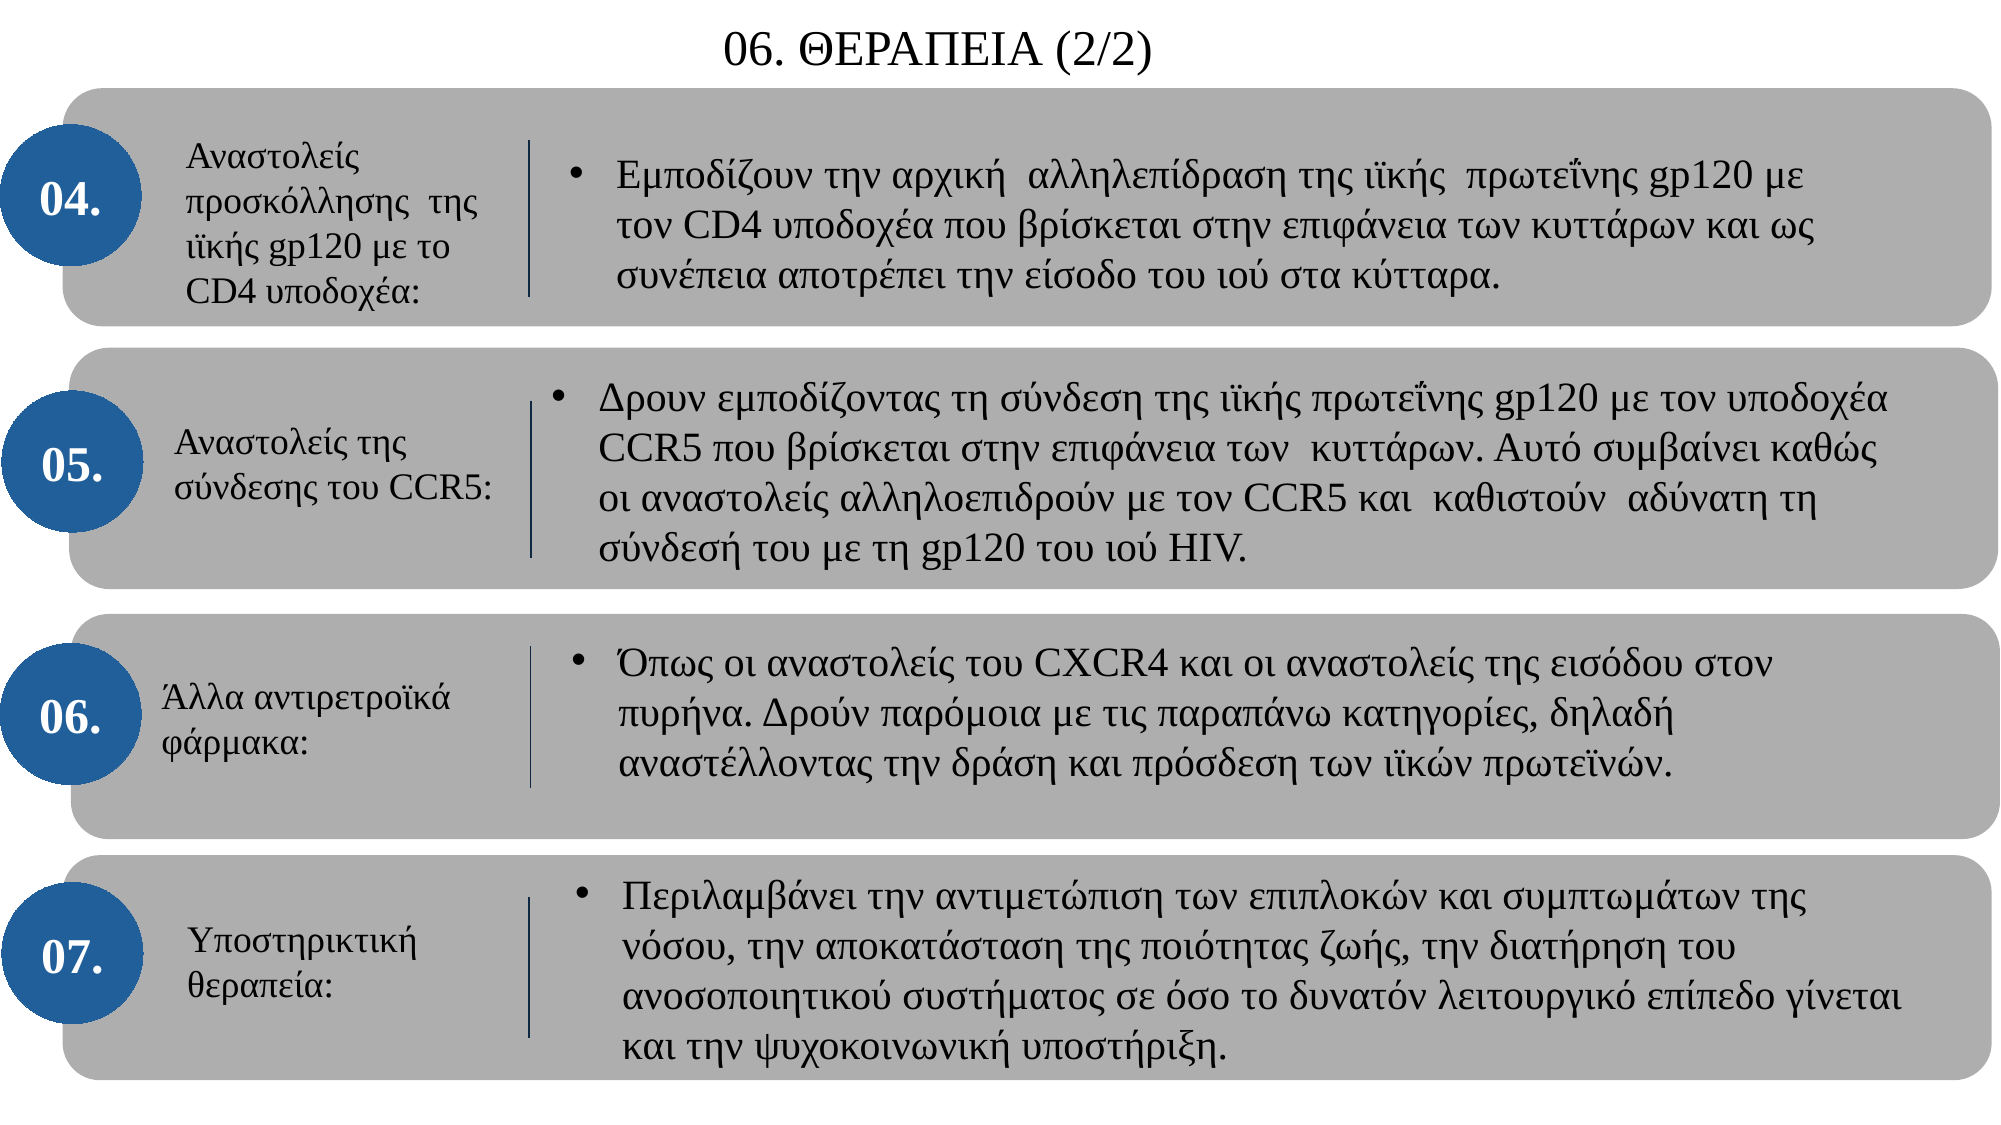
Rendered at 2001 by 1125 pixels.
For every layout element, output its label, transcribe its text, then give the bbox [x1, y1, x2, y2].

text_box Περιλαμβάνει την αντιμετώπιση των επιπλοκών και συμπτωμάτων της νόσου, την αποκατάσταση της ποιότητας ζωής, την διατήρηση του ανοσοποιητικού συστήματος σε όσο το δυνατόν λειτουργικό επίπεδο γίνεται και την ψυχοκοινωνική υποστήριξη. [480, 923, 1930, 1057]
text_box Άλλα αντιρετροϊκά φάρμακα: [146, 664, 481, 814]
text_box Αναστολείς προσκόλλησης της ιϊκής gp120 με το CD4 υποδοχέα: [170, 123, 535, 364]
text_box 04. [0, 124, 142, 266]
text_box Αν [62, 88, 1992, 327]
text_box Όπως οι αναστολείς του CXCR4 και οι αναστολείς της εισόδου στον πυρήνα. Δρούν παρόμοια με τις παραπάνω κατηγορίες, δηλαδή αναστέλλοντας την δράση και πρόσδεση των ιϊκών πρωτεϊνών. [481, 665, 1917, 799]
text_box Εμποδίζουν την αρχική αλληλεπίδραση της ιϊκής πρωτεΐνης gp120 με τον CD4 υποδοχέα που βρίσκεται στην επιφάνεια των κυττάρων και ως συνέπεια αποτρέπει την είσοδο του ιού στα κύτταρα. [554, 139, 1875, 350]
text_box Α [69, 347, 1999, 590]
text_box Δρουν εμποδίζοντας τη σύνδεση της ιϊκής πρωτεΐνης gp120 με τον υποδοχέα CCR5 που βρίσκεται στην επιφάνεια των κυττάρων. Αυτό συμβαίνει καθώς οι αναστολείς αλληλοεπιδρούν με τον CCR5 και καθιστούν αδύνατη τη σύνδεσή του με τη gp120 του ιού HIV. [456, 421, 1931, 565]
text_box [62, 855, 1992, 1081]
text_box 05. [1, 390, 144, 533]
text_box Αναστολείς της σύνδεσης του CCR5: [159, 409, 530, 559]
text_box Υποστηρικτική θεραπεία: [172, 907, 535, 1058]
text_box 07. [1, 882, 144, 1024]
text_box 06. [0, 643, 142, 785]
text_box [70, 613, 2000, 840]
title 06. ΘΕΡΑΠΕΙΑ (2/2) [37, 0, 1840, 119]
